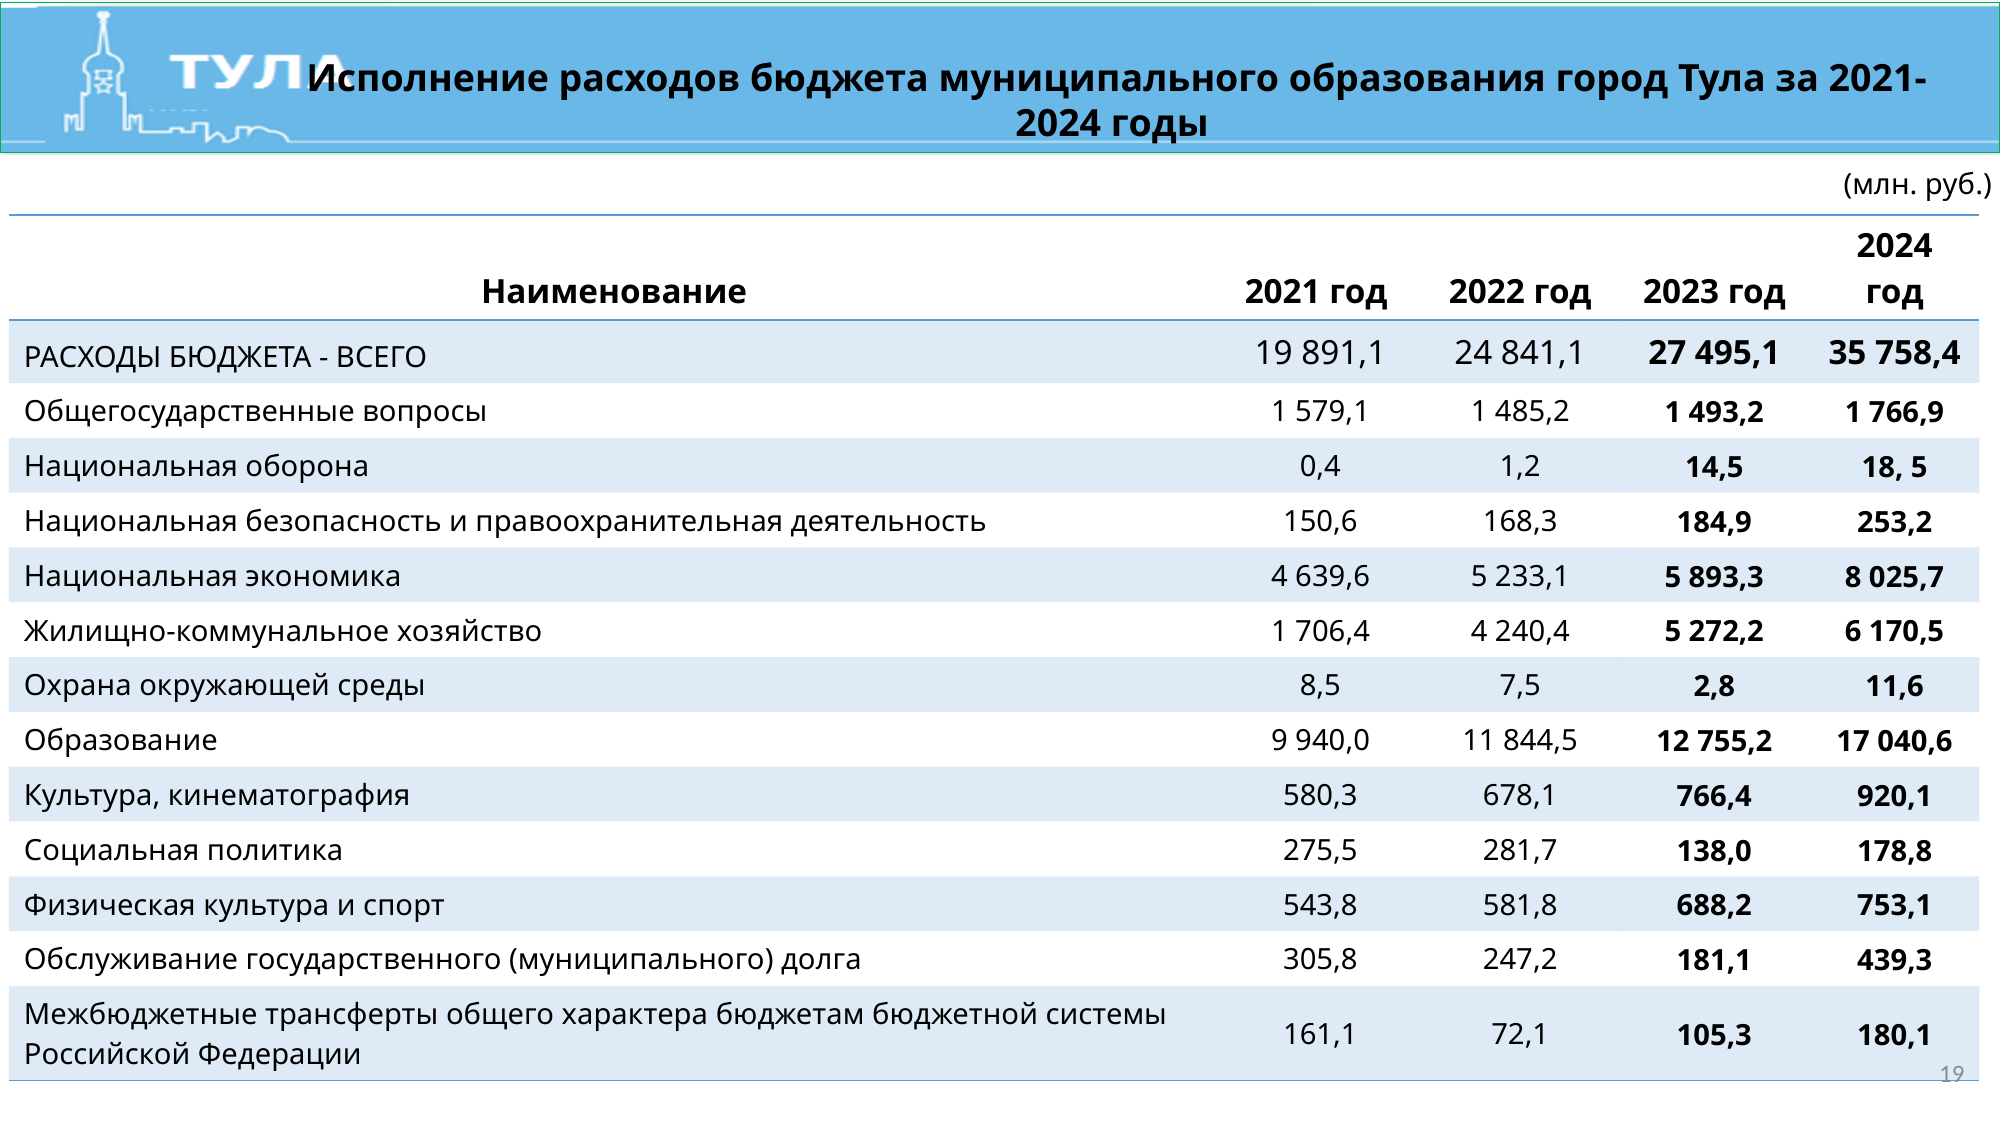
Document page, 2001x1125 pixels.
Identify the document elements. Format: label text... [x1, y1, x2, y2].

table_cell 275,5 [1220, 821, 1421, 876]
table_cell 6 170,5 [1810, 602, 1979, 657]
picture [0, 2, 2000, 153]
table_cell 581,8 [1421, 876, 1619, 931]
table_cell 4 240,4 [1421, 602, 1619, 657]
table_cell 12 755,2 [1619, 712, 1810, 767]
table_cell 1 579,1 [1220, 383, 1421, 438]
table_cell 253,2 [1810, 493, 1979, 547]
table_cell 9 940,0 [1220, 712, 1421, 767]
table_cell Социальная политика [9, 821, 1220, 876]
table_cell 11,6 [1810, 657, 1979, 712]
table_cell 8 025,7 [1810, 547, 1979, 602]
table_cell 138,0 [1619, 821, 1810, 876]
table_cell 17 040,6 [1810, 712, 1979, 767]
table_cell 105,3 [1619, 986, 1810, 1042]
table_cell 8,5 [1220, 657, 1421, 712]
table_header 2023 год [1619, 216, 1810, 319]
table_cell 920,1 [1810, 767, 1979, 821]
table_cell Обслуживание государственного (муниципального) долга [9, 931, 1220, 986]
table_cell Национальная оборона [9, 438, 1220, 493]
table_cell 1,2 [1421, 438, 1619, 493]
table_cell РАСХОДЫ БЮДЖЕТА - ВСЕГО [9, 321, 1220, 383]
table_cell 1 706,4 [1220, 602, 1421, 657]
table_cell Общегосударственные вопросы [9, 383, 1220, 438]
table_cell Образование [9, 712, 1220, 767]
table_cell Национальная безопасность и правоохранительная деятельность [9, 493, 1220, 547]
table_header 2021 год [1220, 216, 1421, 319]
table_cell 247,2 [1421, 931, 1619, 986]
table_cell 5 272,2 [1619, 602, 1810, 657]
table_cell 35 758,4 [1810, 321, 1979, 383]
table_cell 27 495,1 [1619, 321, 1810, 383]
table_cell 678,1 [1421, 767, 1619, 821]
table_cell Физическая культура и спорт [9, 876, 1220, 931]
table_cell 18, 5 [1810, 438, 1979, 493]
table_header 2022 год [1421, 216, 1619, 319]
table_cell Охрана окружающей среды [9, 657, 1220, 712]
table_cell 180,1 [1810, 986, 1979, 1042]
table_header 2024 год [1810, 216, 1979, 319]
table_cell 305,8 [1220, 931, 1421, 986]
table_cell 181,1 [1619, 931, 1810, 986]
table_cell 184,9 [1619, 493, 1810, 547]
table_cell 439,3 [1810, 931, 1979, 986]
table_cell Культура, кинематография [9, 767, 1220, 821]
table_cell 11 844,5 [1421, 712, 1619, 767]
table_cell 19 891,1 [1220, 321, 1421, 383]
table_cell 1 493,2 [1619, 383, 1810, 438]
table_cell 24 841,1 [1421, 321, 1619, 383]
table_cell 1 766,9 [1810, 383, 1979, 438]
table_cell 688,2 [1619, 876, 1810, 931]
table_cell Жилищно-коммунальное хозяйство [9, 602, 1220, 657]
table_cell 14,5 [1619, 438, 1810, 493]
table_cell 5 893,3 [1619, 547, 1810, 602]
table_cell 0,4 [1220, 438, 1421, 493]
table_cell Национальная экономика [9, 547, 1220, 602]
table_cell 4 639,6 [1220, 547, 1421, 602]
table_cell 766,4 [1619, 767, 1810, 821]
table_cell 753,1 [1810, 876, 1979, 931]
table_cell Межбюджетные трансферты общего характера бюджетам бюджетной системы Российской Федерации [9, 986, 1220, 1080]
table_cell 543,8 [1220, 876, 1421, 931]
table_cell 580,3 [1220, 767, 1421, 821]
table_cell 7,5 [1421, 657, 1619, 712]
table_cell 2,8 [1619, 657, 1810, 712]
table_cell 5 233,1 [1421, 547, 1619, 602]
table_header Наименование [9, 216, 1220, 319]
table_cell 1 485,2 [1421, 383, 1619, 438]
table_cell 161,1 [1220, 986, 1421, 1080]
table_cell 150,6 [1220, 493, 1421, 547]
table_cell 72,1 [1421, 986, 1619, 1042]
text_box (млн. руб.) [1828, 158, 2000, 208]
slide_number 19 [1412, 1042, 1980, 1103]
table_cell 281,7 [1421, 821, 1619, 876]
table_cell 178,8 [1810, 821, 1979, 876]
table_cell 168,3 [1421, 493, 1619, 547]
